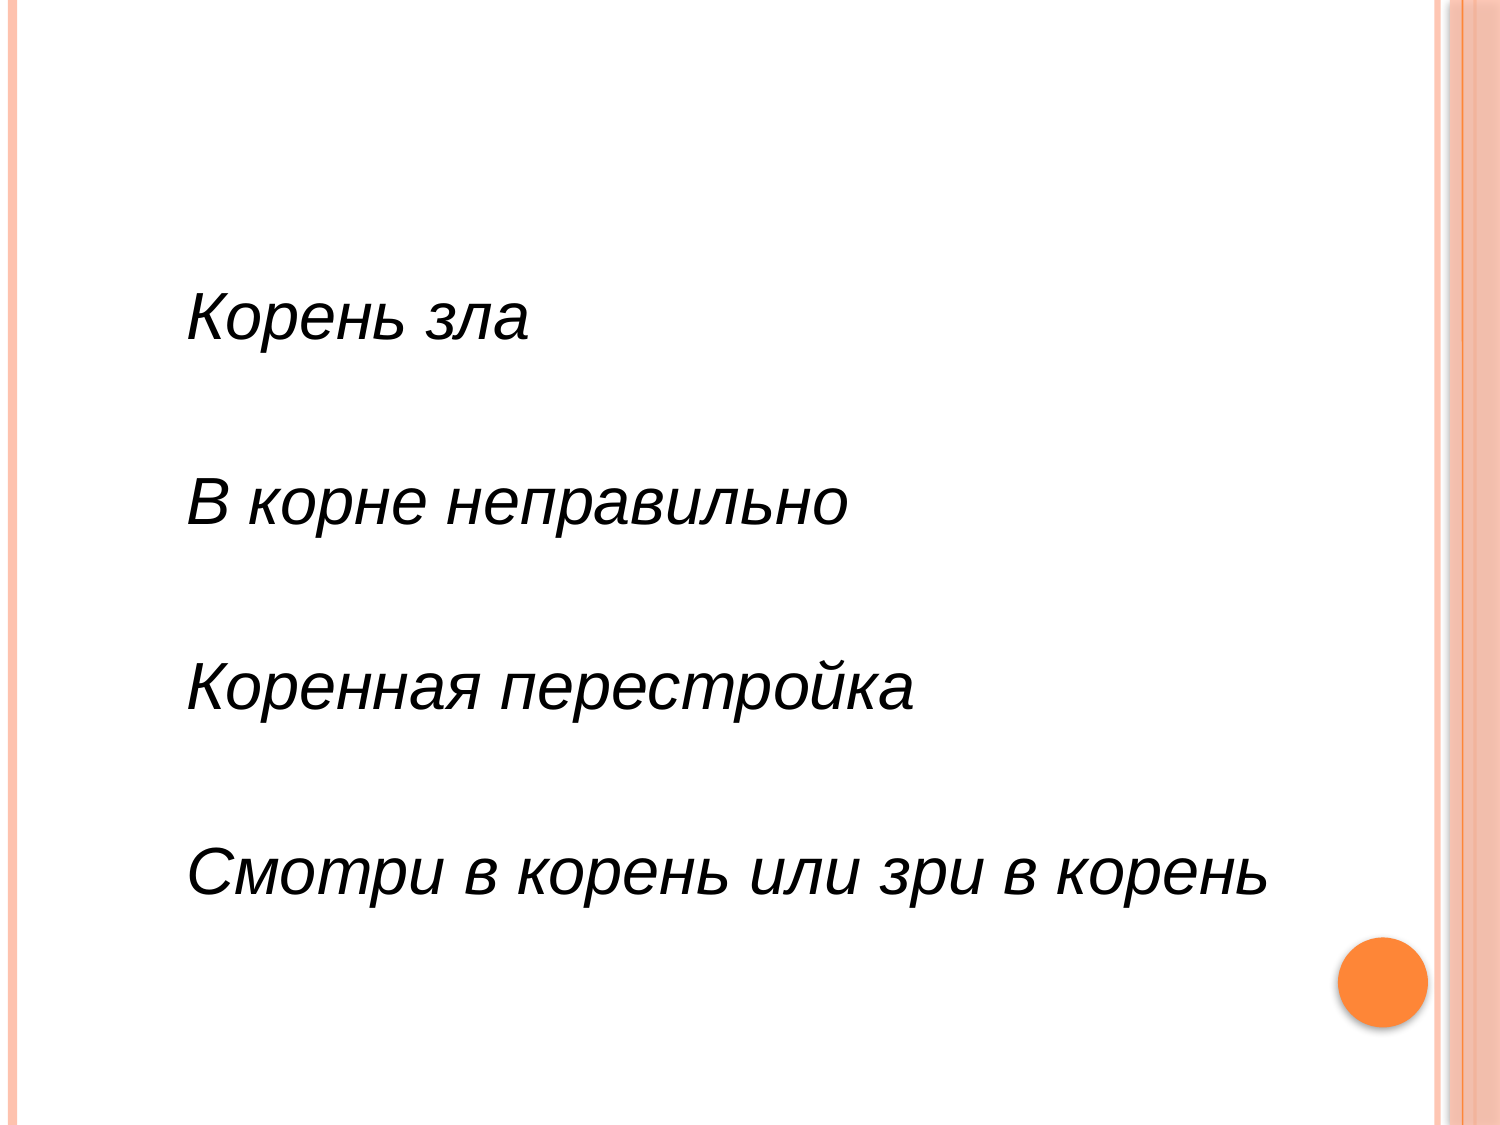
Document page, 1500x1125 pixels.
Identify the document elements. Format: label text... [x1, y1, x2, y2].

list Корень зла В корне неправильно Коренная перестройка Смотри в корень или зри в корень [171, 120, 1353, 953]
